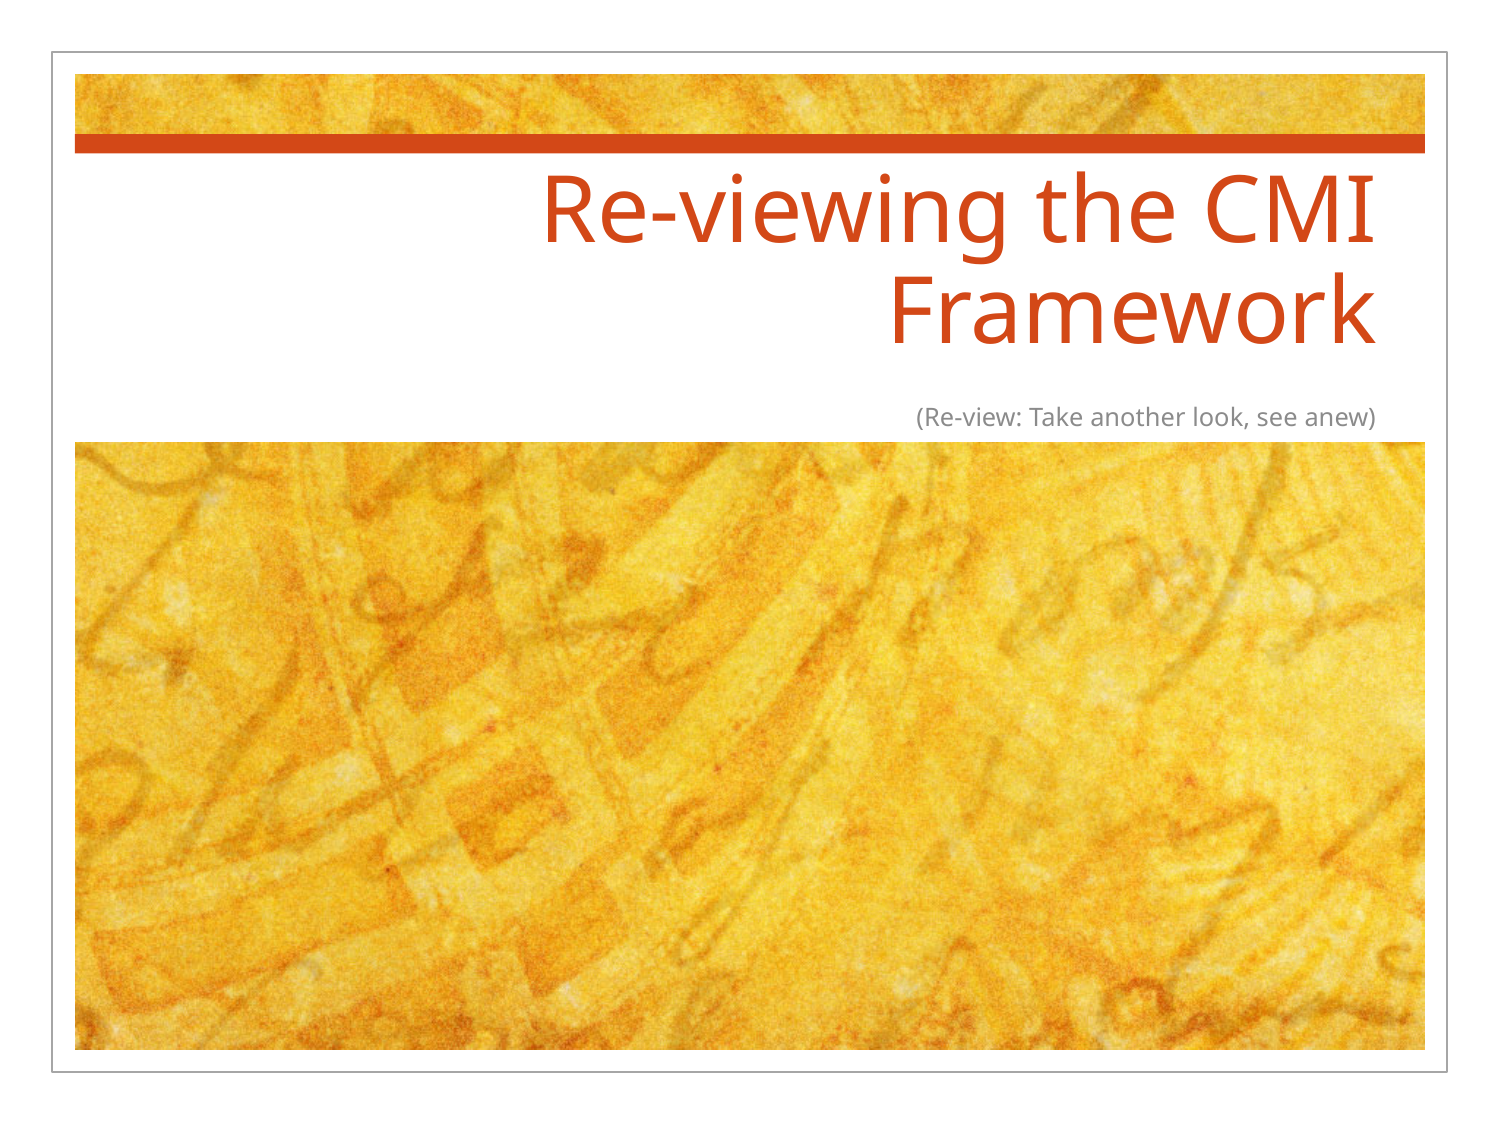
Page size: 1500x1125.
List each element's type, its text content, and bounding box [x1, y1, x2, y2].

title Re-viewing the CMI Framework [112, 158, 1392, 362]
picture [75, 442, 1425, 1050]
subtitle (Re-view: Take another look, see anew) [112, 362, 1392, 439]
picture [75, 74, 1425, 134]
